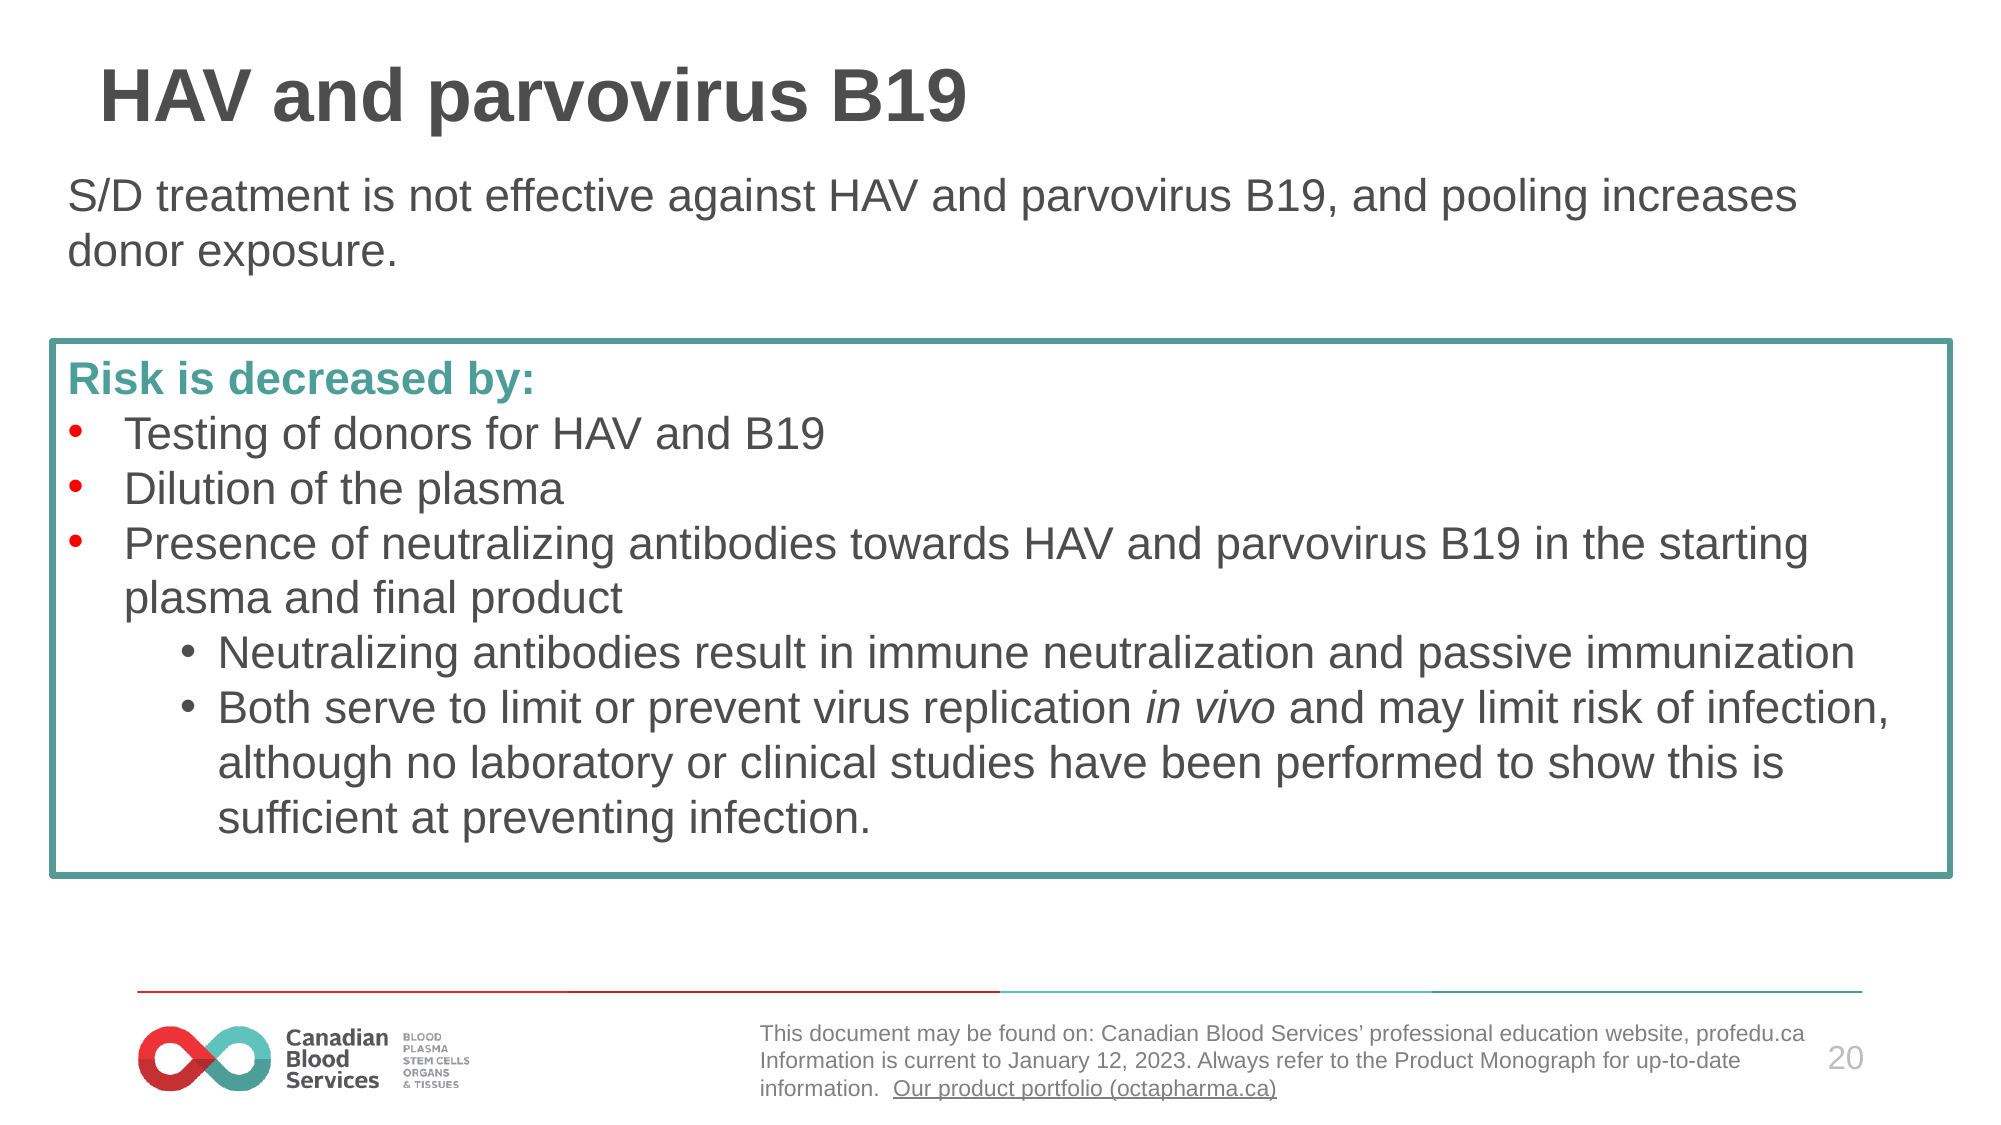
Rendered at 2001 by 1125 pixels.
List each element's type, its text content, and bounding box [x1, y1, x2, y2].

title HAV and parvovirus B19 [84, 49, 2000, 204]
text_box S/D treatment is not effective against HAV and parvovirus B19, and pooling increases donor exposure. [52, 158, 1892, 283]
text_box This document may be found on: Canadian Blood Services’ professional education website, profedu.ca​ Information is current to January 12, 2023. Always refer to the Product Monograph for up-to-date information. Our product portfolio (octapharma.ca)​ [745, 1010, 1839, 1108]
text_box Risk is decreased by: Testing of donors for HAV and B19 Dilution of the plasma Presence of neutralizing antibodies towards HAV and parvovirus B19 in the starting plasma and final product Neutralizing antibodies result in immune neutralization and passive immunization Both serve to limit or prevent virus replication in vivo and may limit risk of infection, although no laboratory or clinical studies have been performed to show this is sufficient ​at preventing infection. [52, 340, 1951, 876]
picture [132, 1024, 475, 1094]
